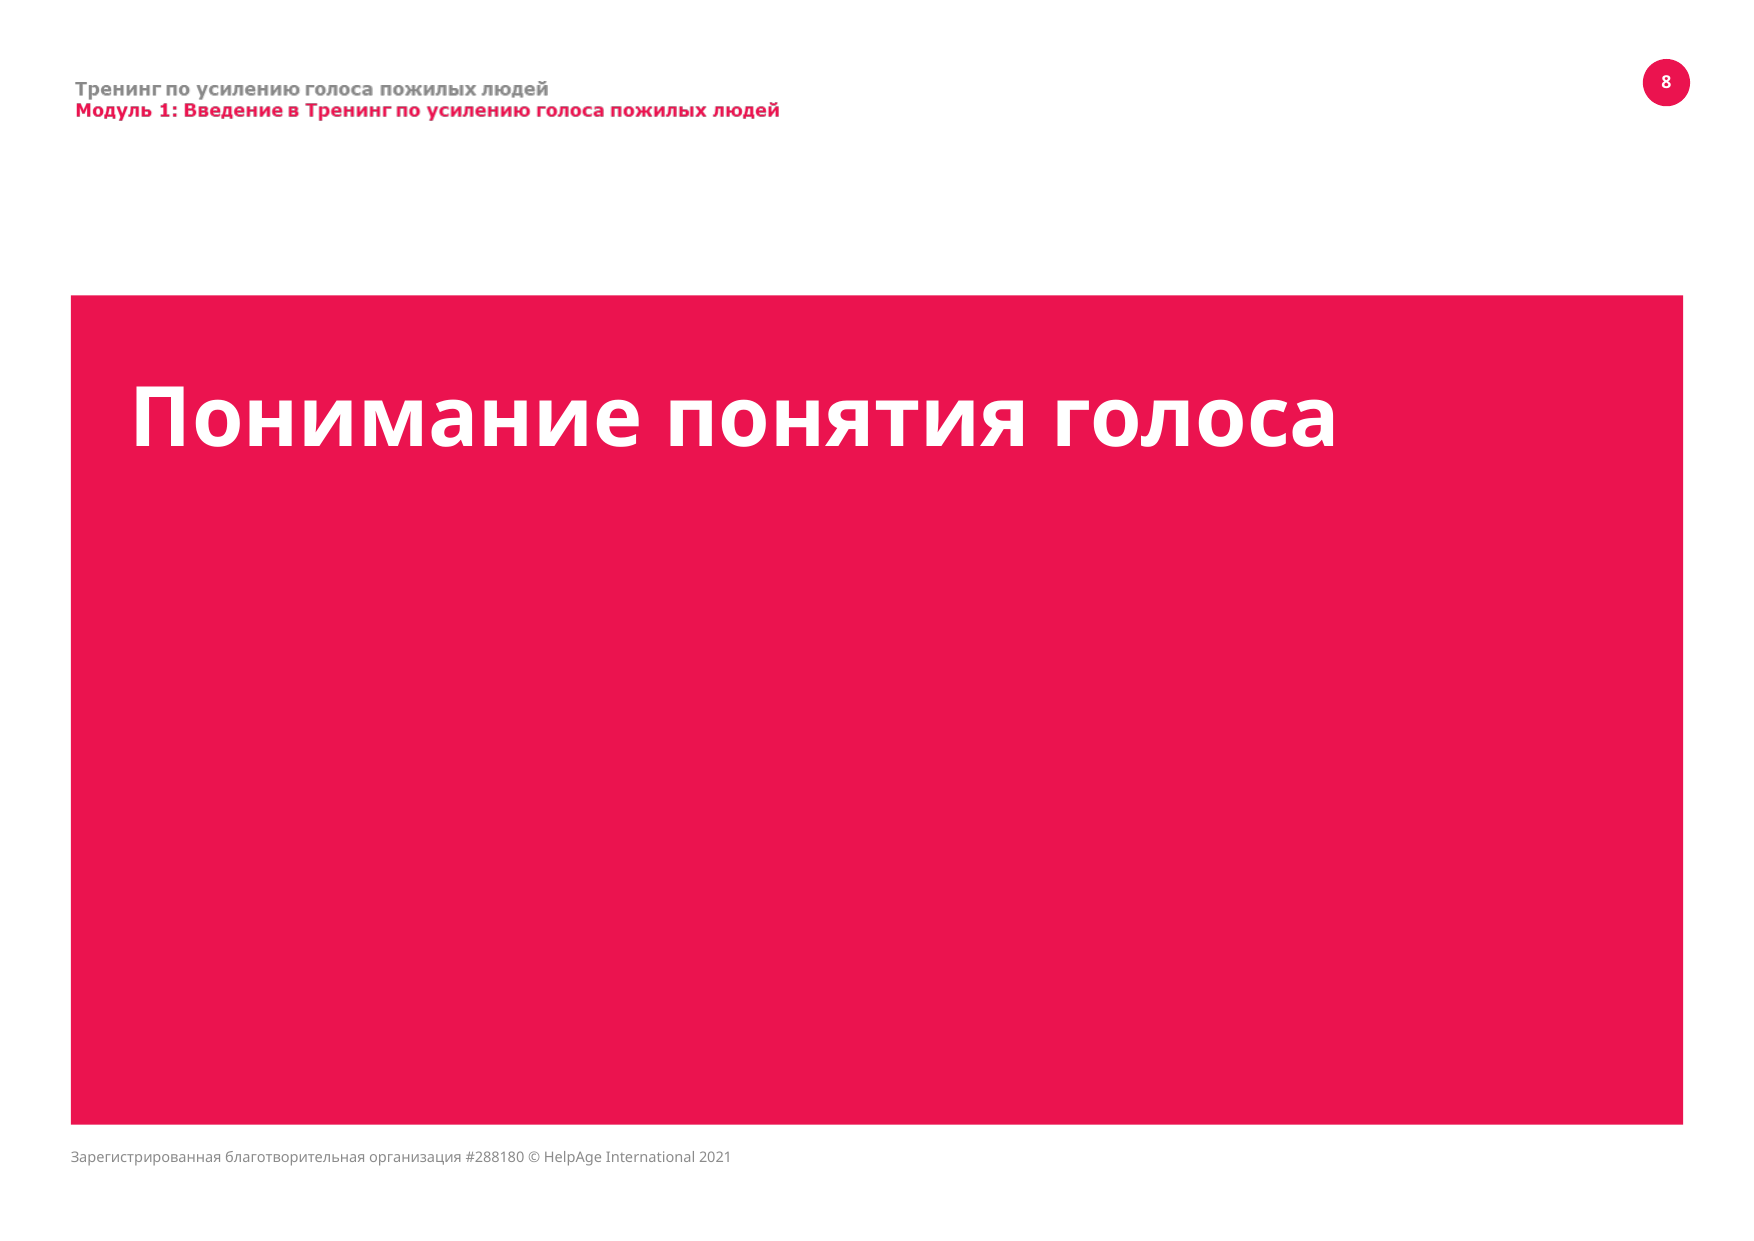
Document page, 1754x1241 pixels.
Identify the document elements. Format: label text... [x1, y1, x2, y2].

text_box Зарегистрированная благотворительная организация #288180 © HelpAge International 2021 [70, 1144, 840, 1183]
title Понимание понятия голоса [70, 295, 1684, 1125]
picture [63, 71, 845, 146]
slide_number 8 [1642, 71, 1690, 105]
